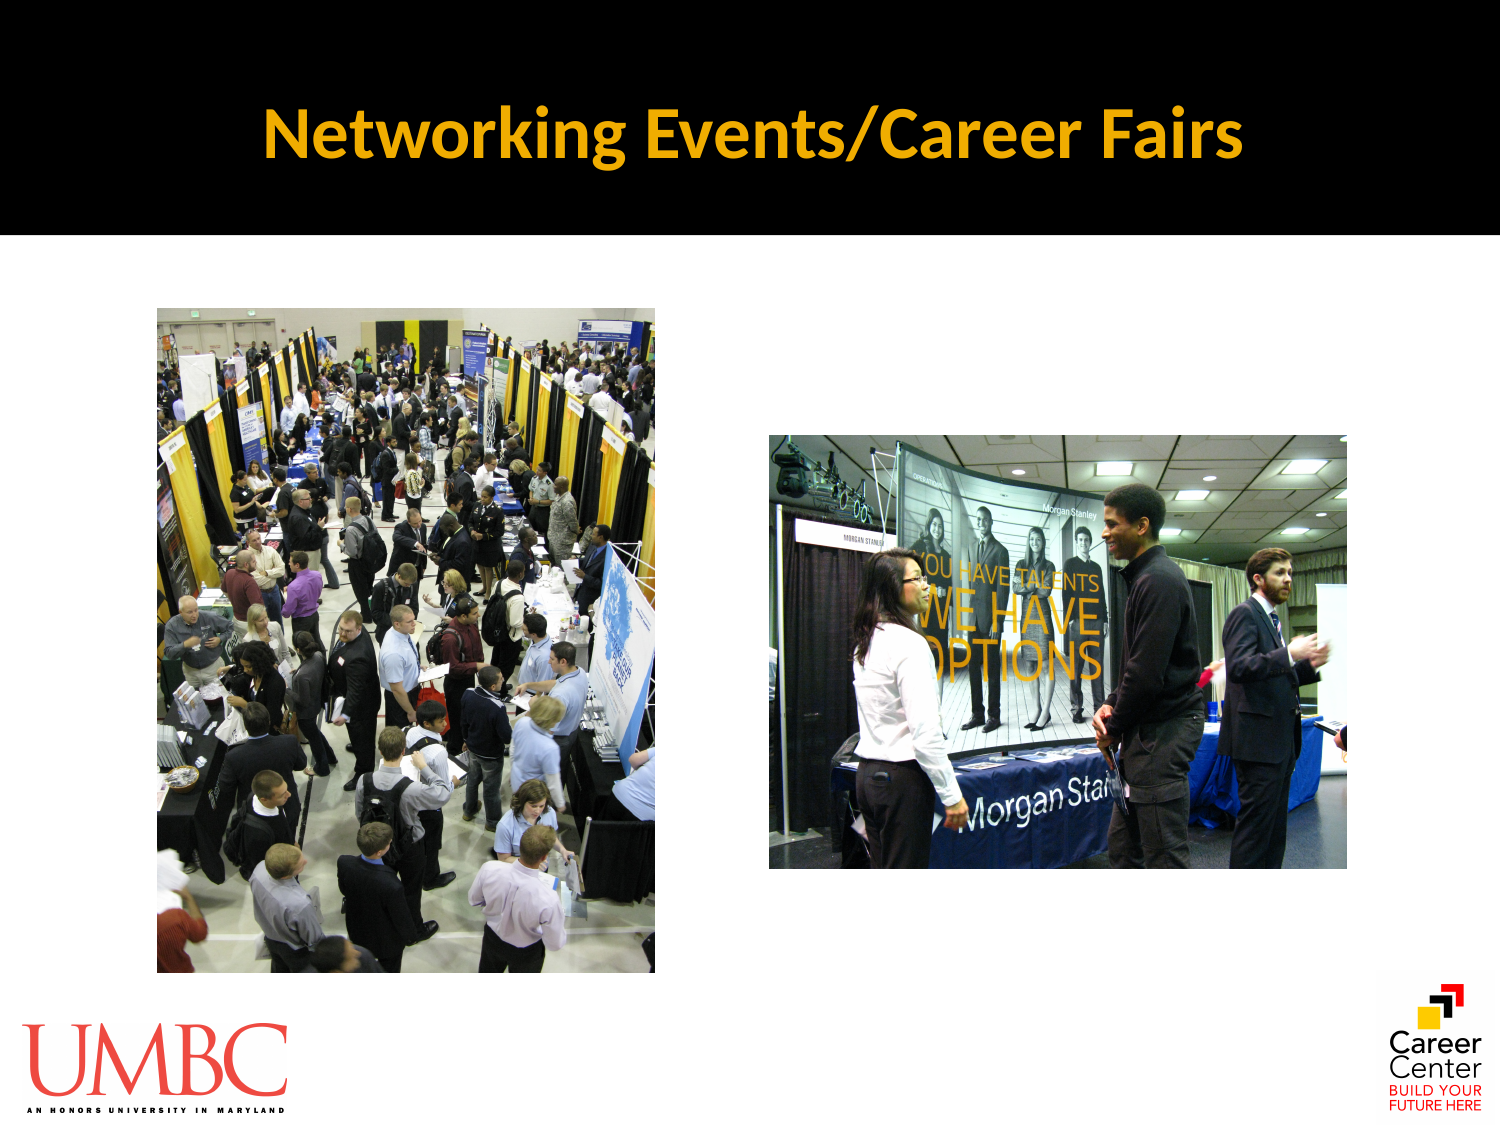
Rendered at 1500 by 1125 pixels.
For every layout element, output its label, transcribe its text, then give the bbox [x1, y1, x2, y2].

picture [769, 435, 1348, 869]
picture [156, 308, 655, 973]
picture [22, 1023, 287, 1113]
title Networking Events/Career Fairs [75, 25, 1425, 231]
picture [1376, 970, 1495, 1125]
